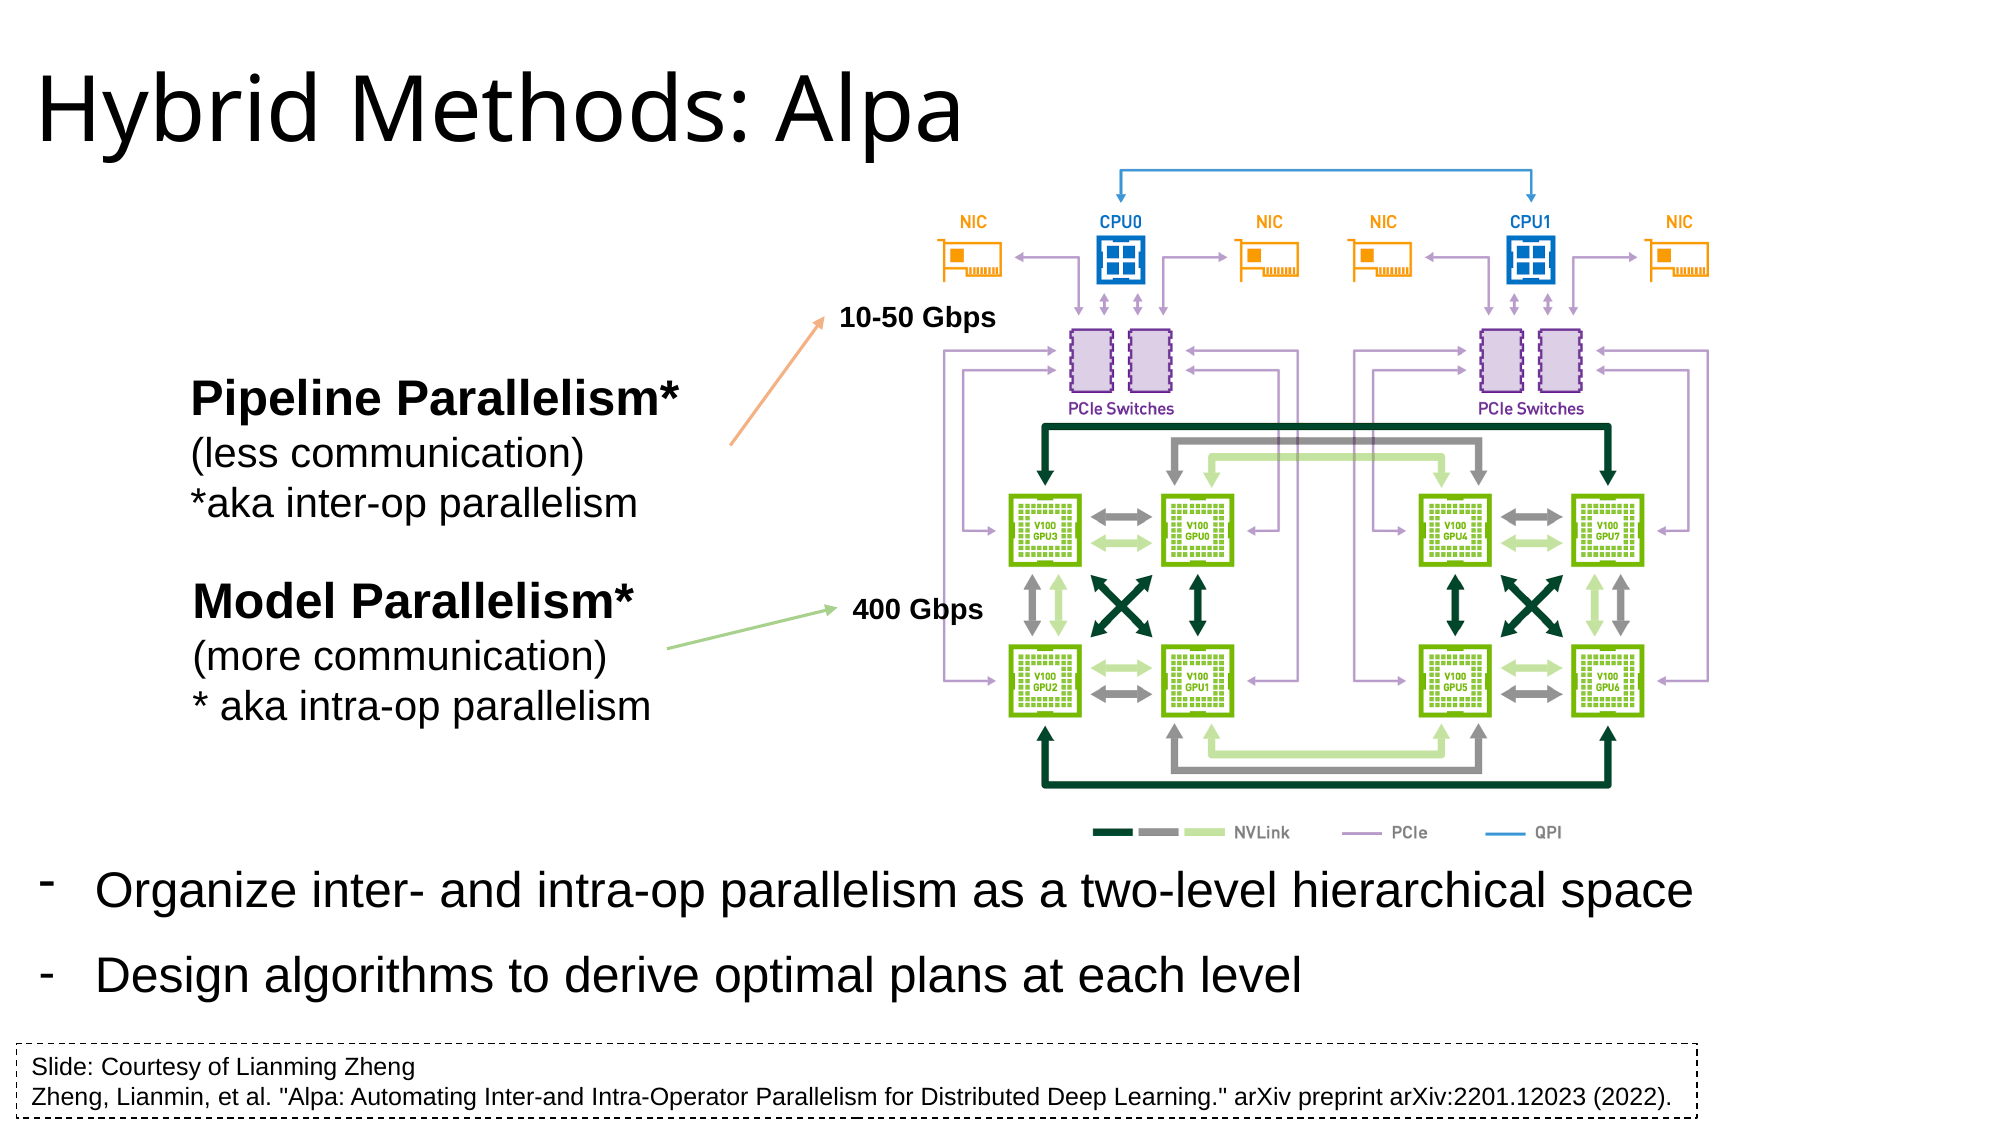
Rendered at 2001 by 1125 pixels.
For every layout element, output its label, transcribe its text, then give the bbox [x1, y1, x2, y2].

text_box Pipeline Parallelism* (less communication) *aka inter-op parallelism [175, 357, 668, 533]
text_box Organize inter- and intra-op parallelism as a two-level hierarchical space Design algorithms to derive optimal plans at each level [23, 849, 1796, 1010]
text_box Slide: Courtesy of Lianming Zheng Zheng, Lianmin, et al. "Alpa: Automating Inter-and Intra-Operator Parallelism for Distributed Deep Learning." arXiv preprint arXiv:2201.12023 (2022). [16, 1043, 1698, 1119]
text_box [668, 153, 1730, 856]
title Hybrid Methods: Alpa [19, 3, 1792, 221]
text_box Model Parallelism* (more communication) * aka intra-op parallelism [177, 561, 667, 737]
